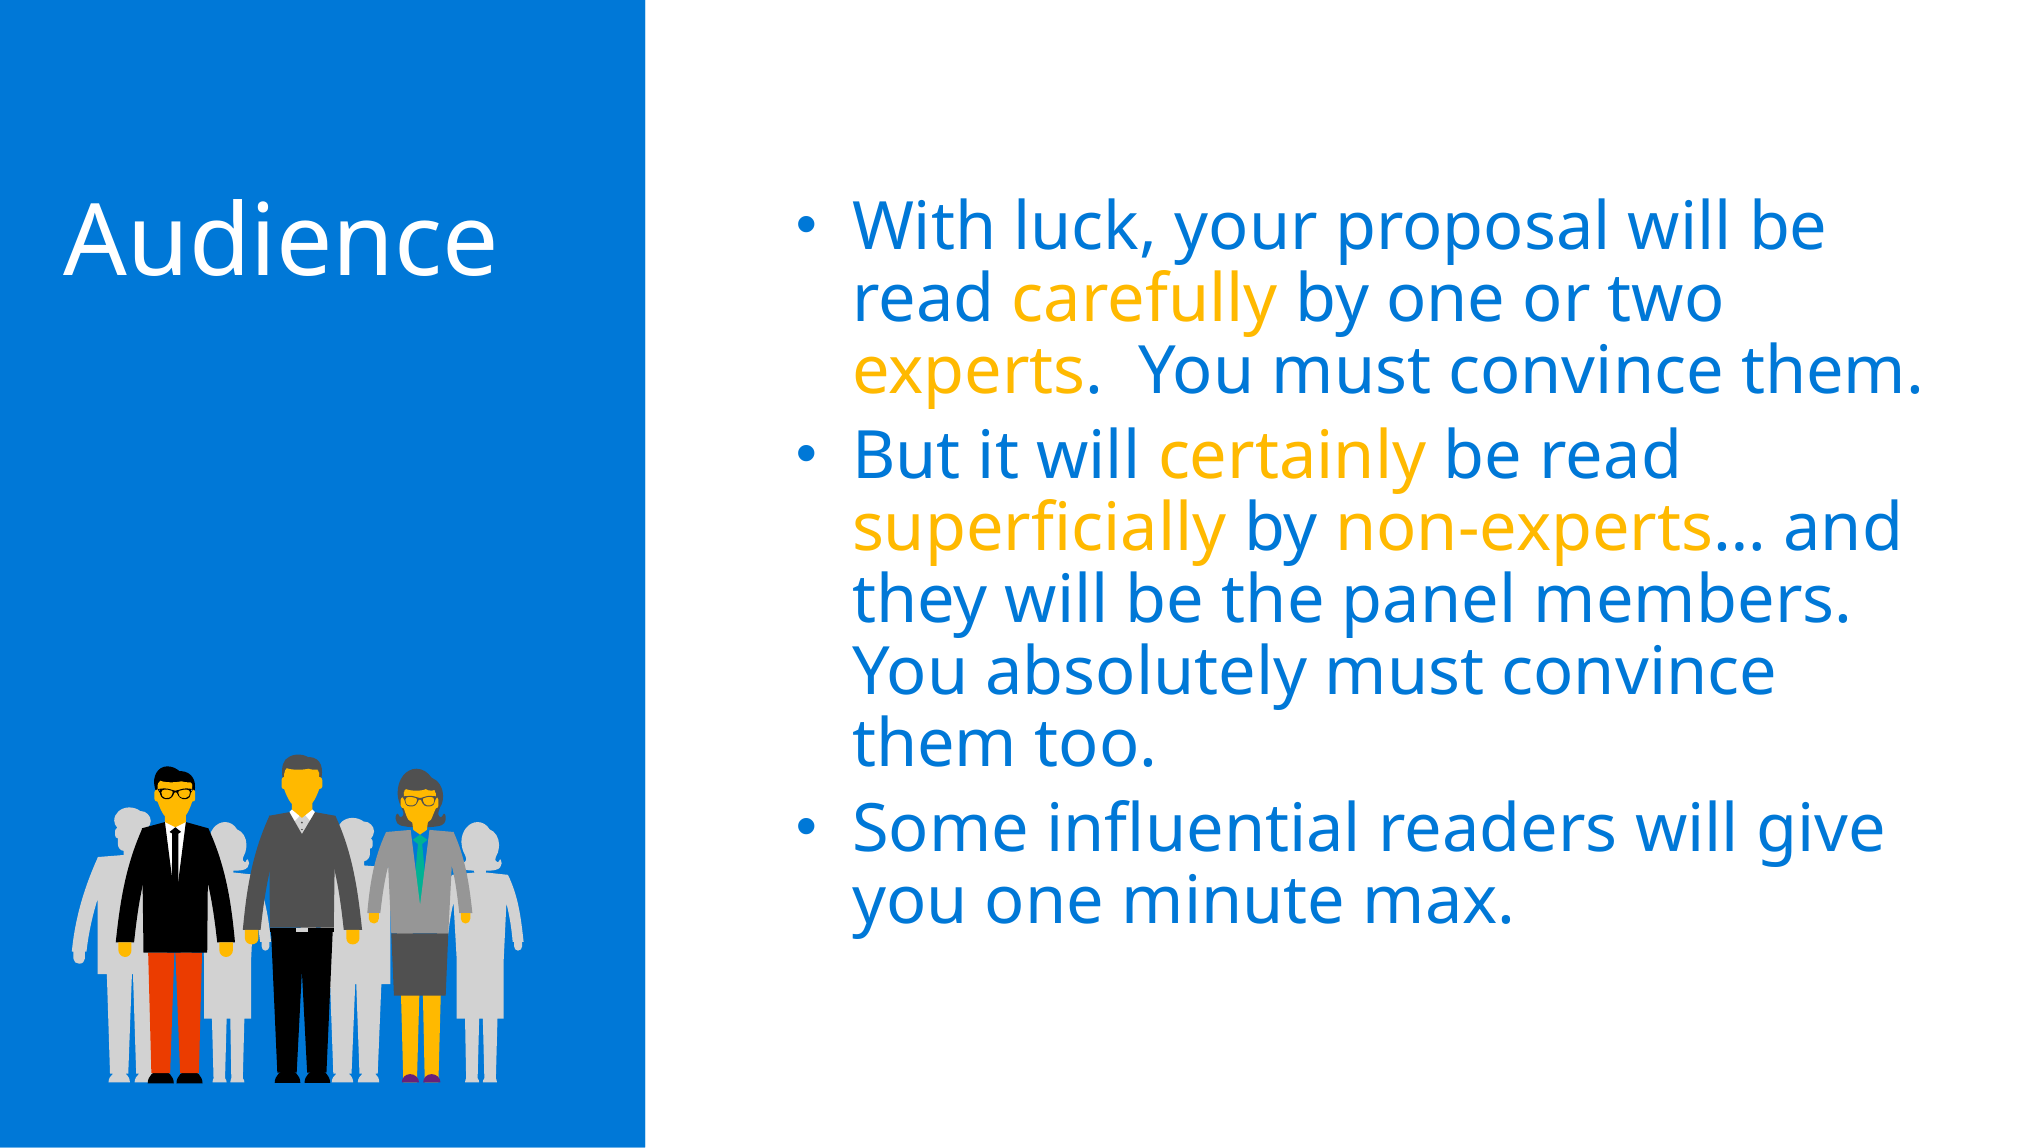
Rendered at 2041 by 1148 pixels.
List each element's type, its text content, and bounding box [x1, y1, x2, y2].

list Audience [39, 174, 607, 314]
list With luck, your proposal will be read carefully by one or two experts. You must convince them. But it will certainly be read superficially by non-experts… and they will be the panel members. You absolutely must convince them too. Some influential readers will give you one minute max. [771, 177, 1966, 983]
text_box [0, 0, 646, 1148]
picture [0, 616, 601, 1148]
